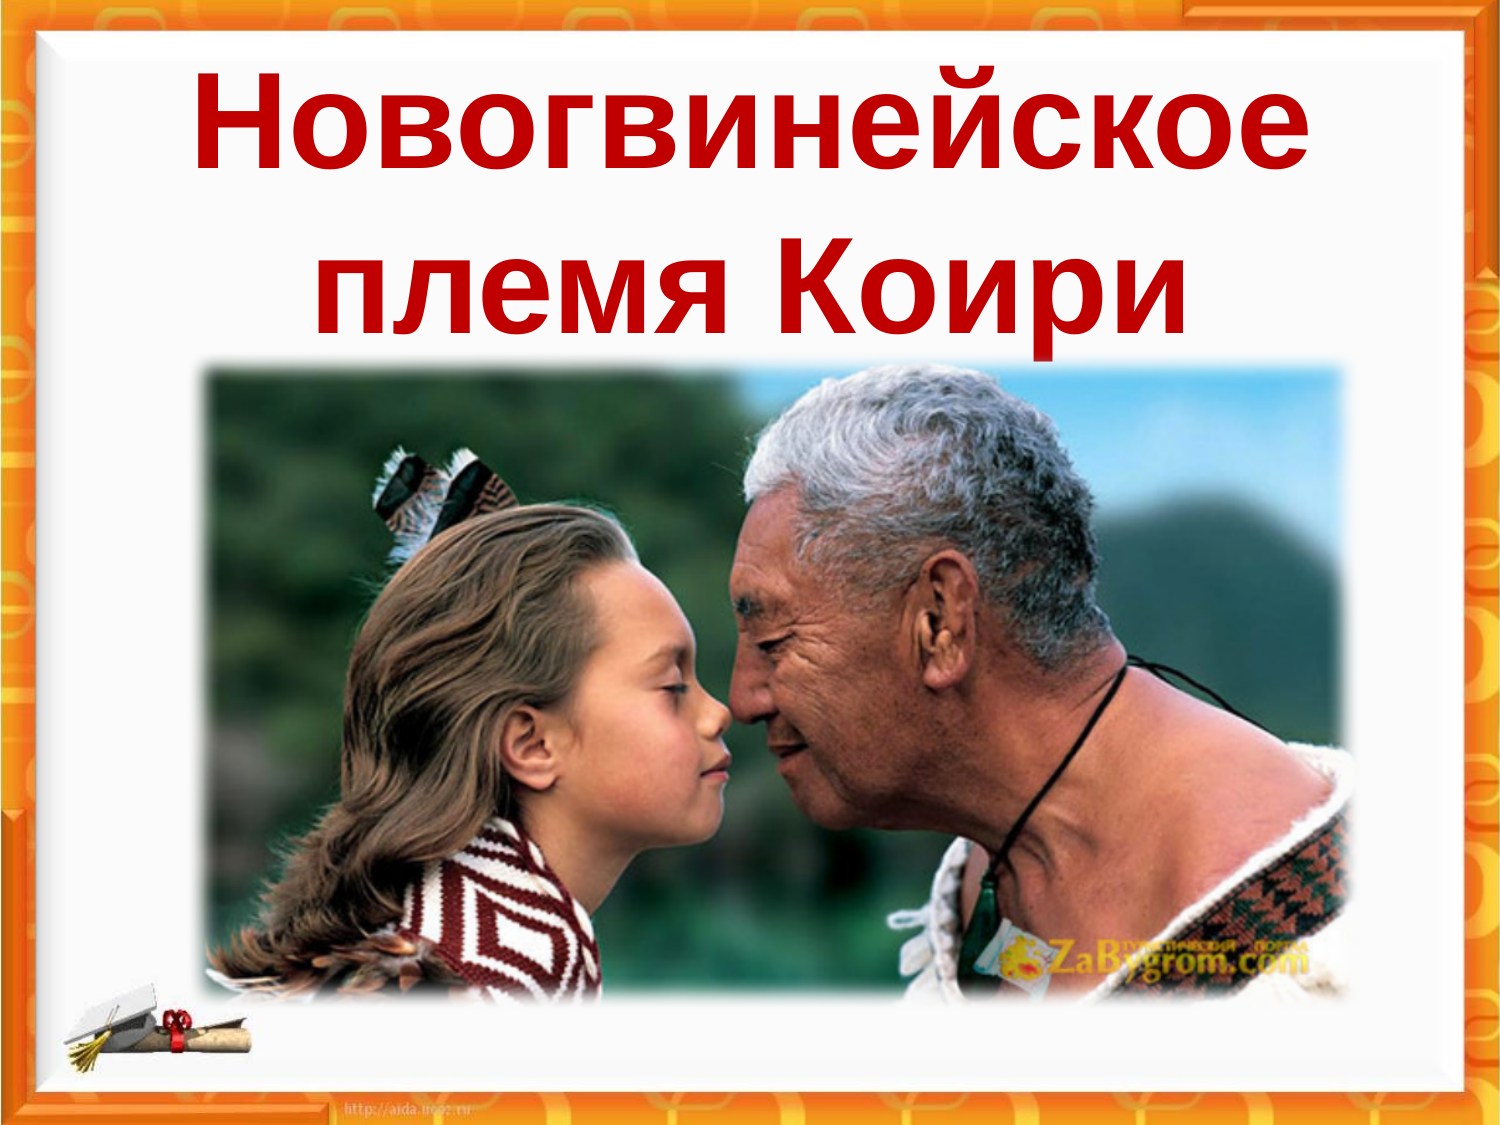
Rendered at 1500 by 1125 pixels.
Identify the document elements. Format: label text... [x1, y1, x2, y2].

title Новогвинейское племя Коири [76, 77, 1427, 314]
picture [0, 0, 1500, 1125]
